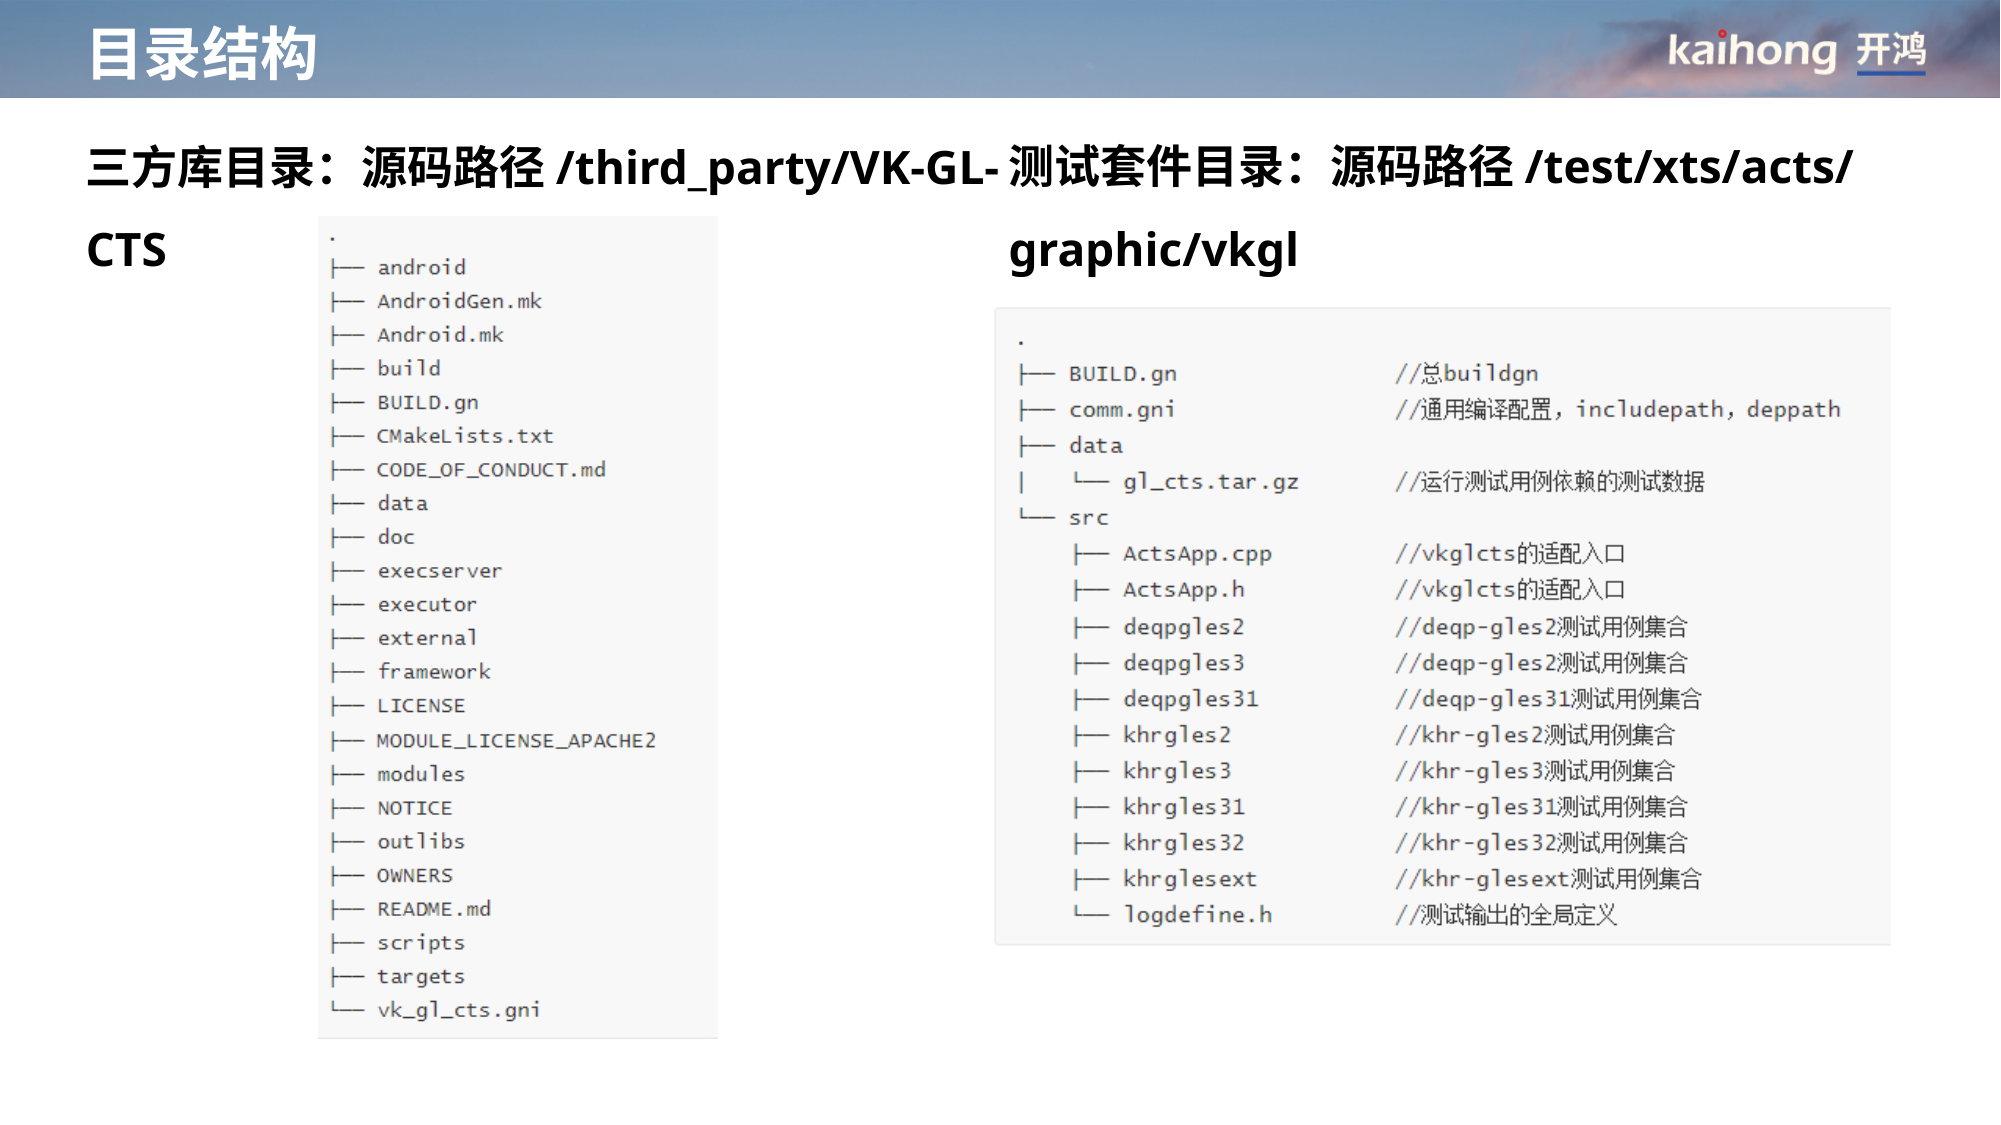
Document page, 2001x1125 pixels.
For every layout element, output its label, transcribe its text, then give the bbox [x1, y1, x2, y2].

picture [317, 216, 718, 1039]
text_box 测试套件目录：源码路径/test/xts/acts/graphic/vkgl [1028, 102, 1950, 284]
picture [993, 306, 1891, 949]
title 目录结构 [70, 14, 1094, 100]
text_box 三方库目录：源码路径/third_party/VK-GL-CTS [70, 102, 1028, 284]
picture [0, 0, 2000, 98]
